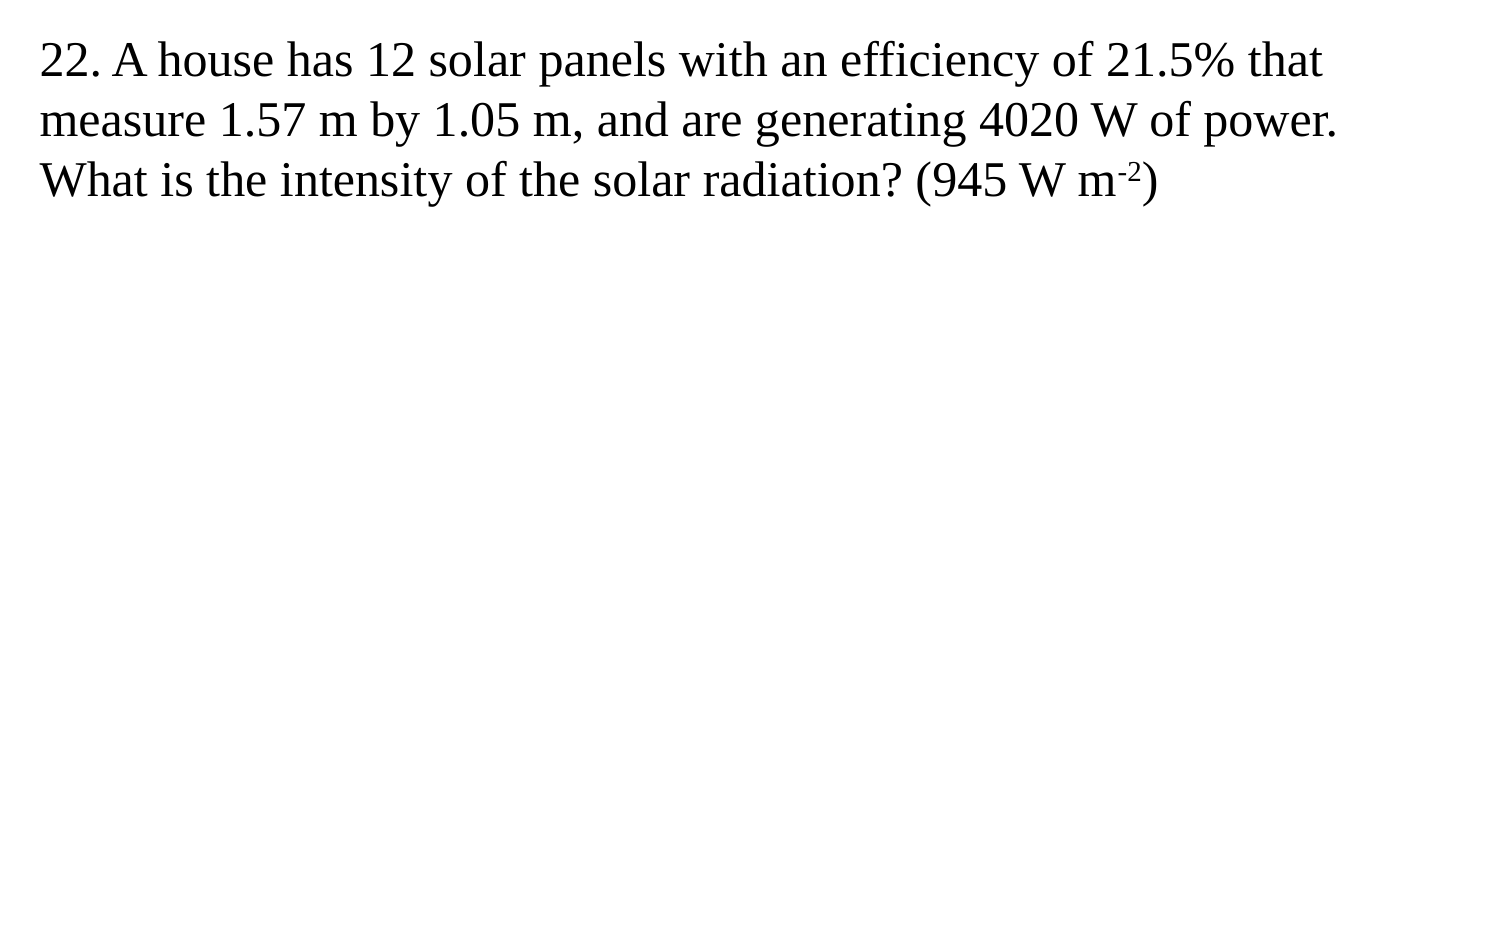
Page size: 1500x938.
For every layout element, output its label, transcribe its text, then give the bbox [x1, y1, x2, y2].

text_box 22. A house has 12 solar panels with an efficiency of 21.5% that measure 1.57 m by 1.05 m, and are generating 4020 W of power. What is the intensity of the solar radiation? (945 W m-2) [24, 18, 1463, 274]
